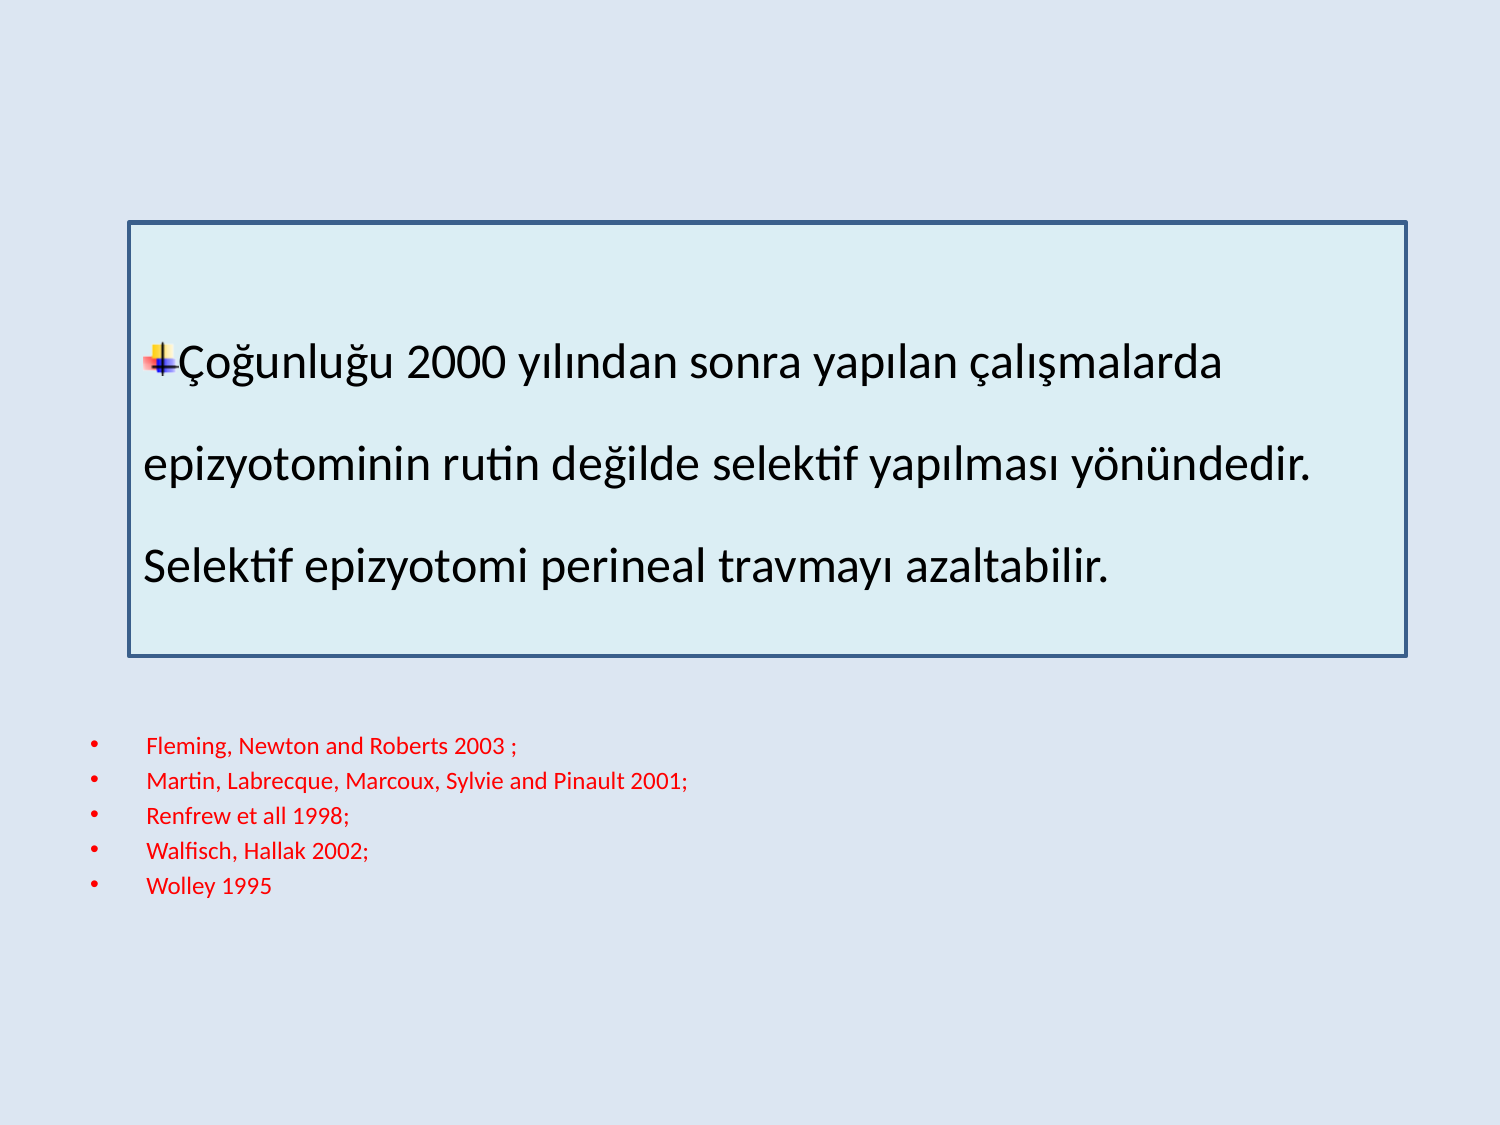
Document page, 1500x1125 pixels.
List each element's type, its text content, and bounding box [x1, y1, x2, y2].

text_box Çoğunluğu 2000 yılından sonra yapılan çalışmalarda epizyotominin rutin değilde selektif yapılması yönündedir. Selektif epizyotomi perineal travmayı azaltabilir. [127, 220, 1408, 658]
picture [143, 340, 179, 376]
list Fleming, Newton and Roberts 2003 ; Martin, Labrecque, Marcoux, Sylvie and Pinault 2001; Renfrew et all 1998; Walfisch, Hallak 2002; Wolley 1995 [75, 269, 1425, 1005]
